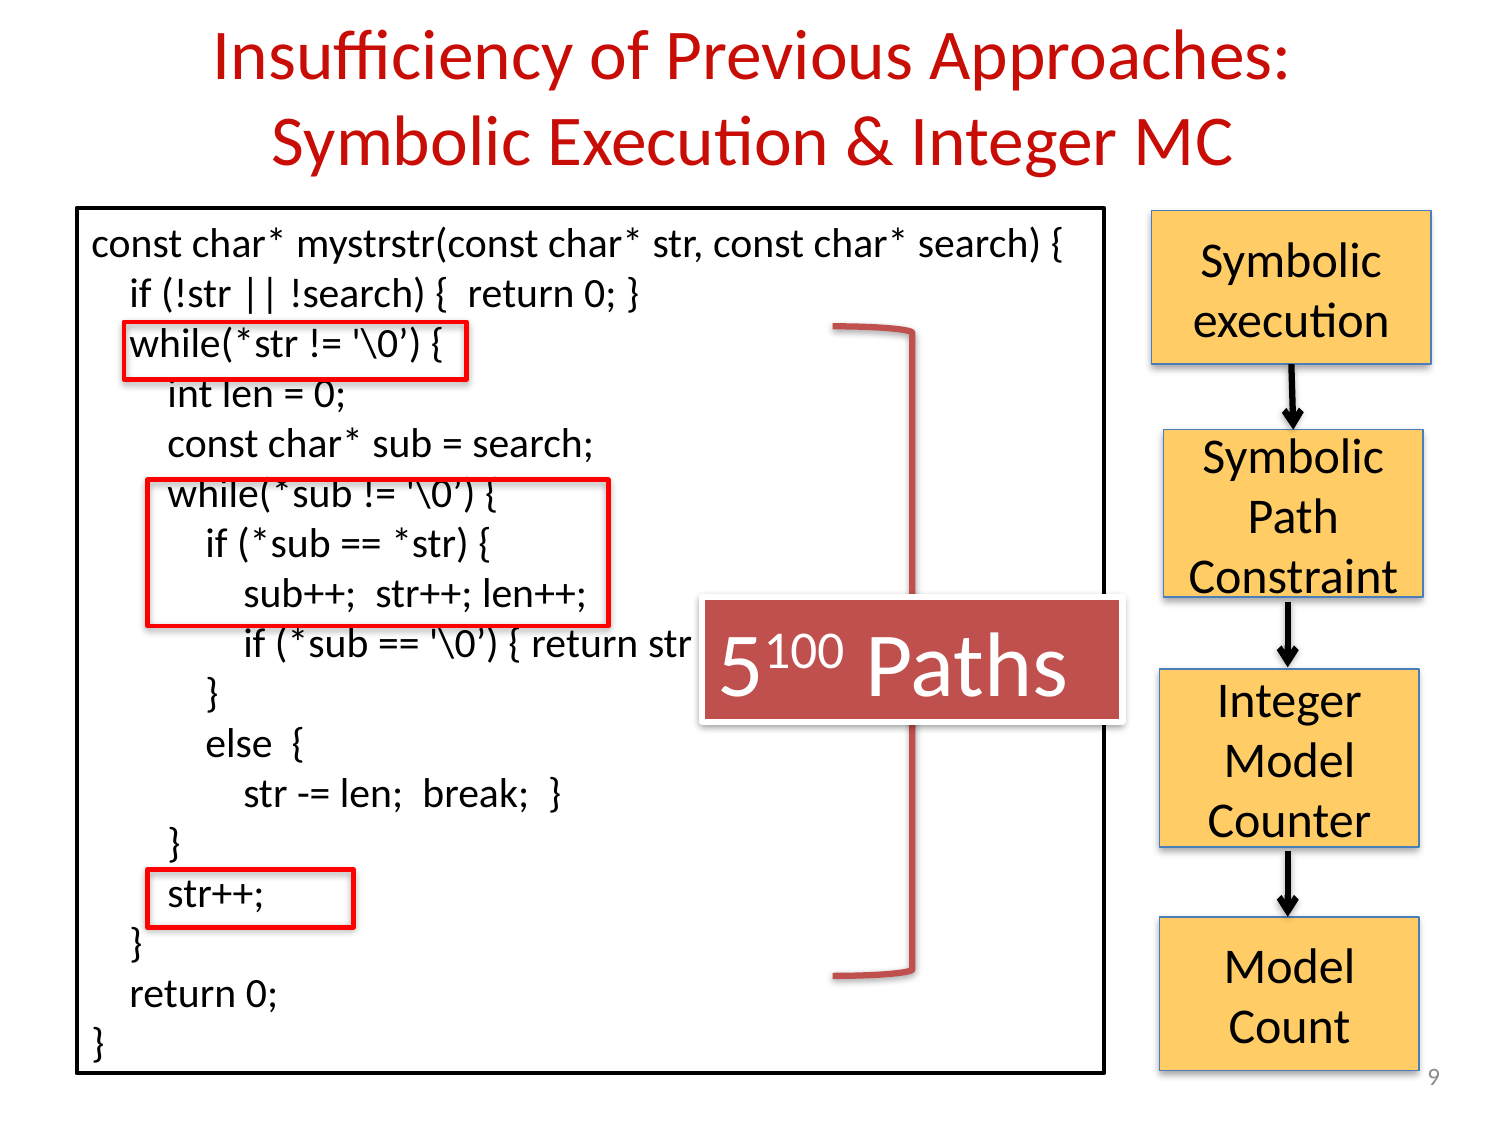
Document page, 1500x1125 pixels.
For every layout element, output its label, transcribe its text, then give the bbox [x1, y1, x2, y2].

text_box [123, 321, 467, 380]
slide_number 8 [1064, 1045, 1456, 1106]
text_box [832, 324, 915, 592]
text_box const char* mystrstr(const char* str, const char* search) { if (!str || !search) { return 0; } while(*str != '\0’) { int len = 0; const char* sub = search; while(*sub != '\0’) { if (*sub == *str) { sub++; str++; len++; if (*sub == '\0’) { return str – len; } } else { str -= len; break; } } str++; } return 0; } [75, 206, 1106, 1075]
text_box [147, 479, 609, 627]
text_box Symbolic execution [1151, 210, 1432, 365]
text_box 5100 Paths [699, 594, 1126, 725]
text_box Integer Model Counter [1159, 668, 1420, 848]
text_box Symbolic Path Constraint [1163, 429, 1424, 598]
title Insufficiency of Previous Approaches: Symbolic Execution & Integer MC [0, 0, 1500, 188]
text_box [832, 733, 915, 978]
text_box [147, 869, 354, 928]
text_box Model Count [1159, 916, 1420, 1045]
